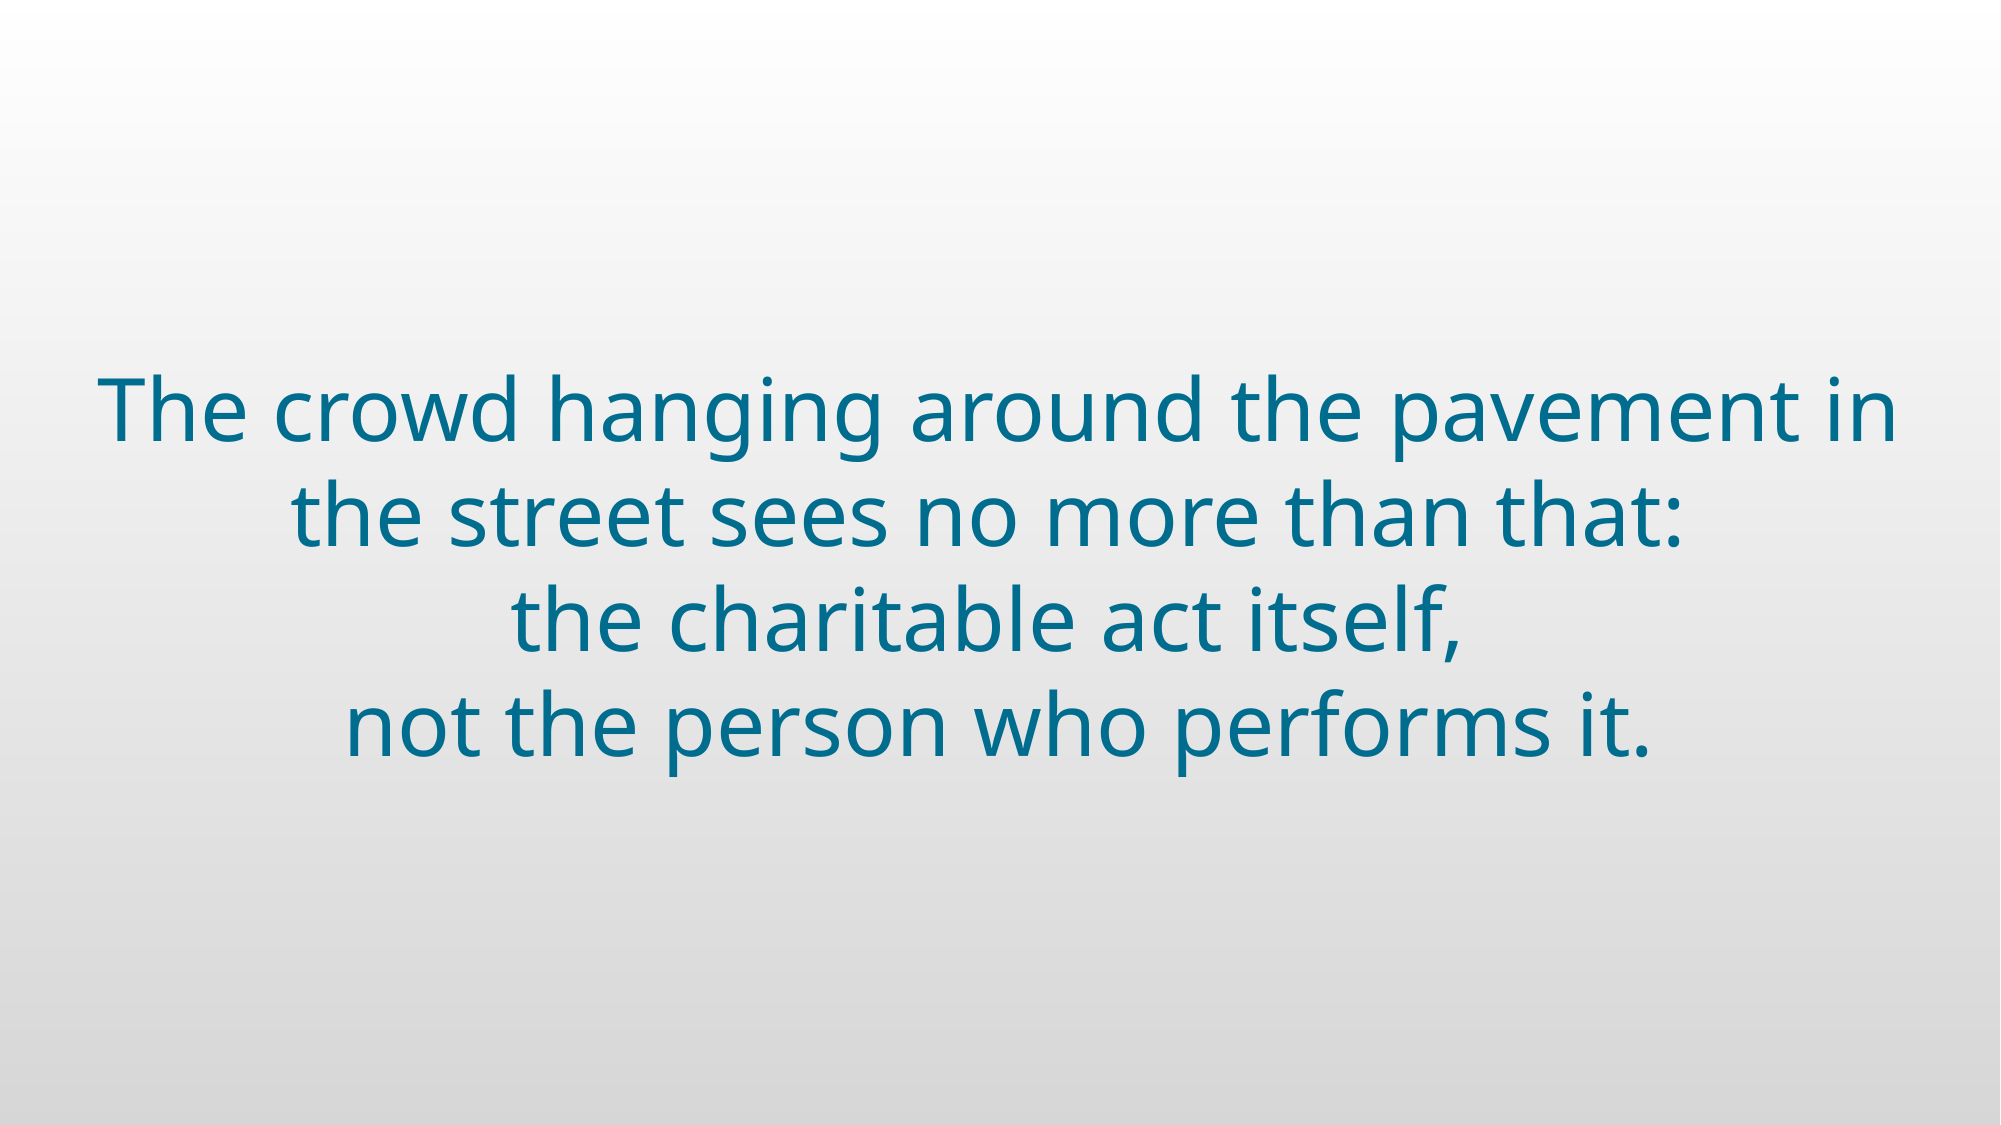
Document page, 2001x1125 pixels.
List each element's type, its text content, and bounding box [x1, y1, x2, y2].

subtitle The crowd hanging around the pavement in the street sees no more than that: the charitable act itself, not the person who performs it. [61, 347, 1936, 886]
